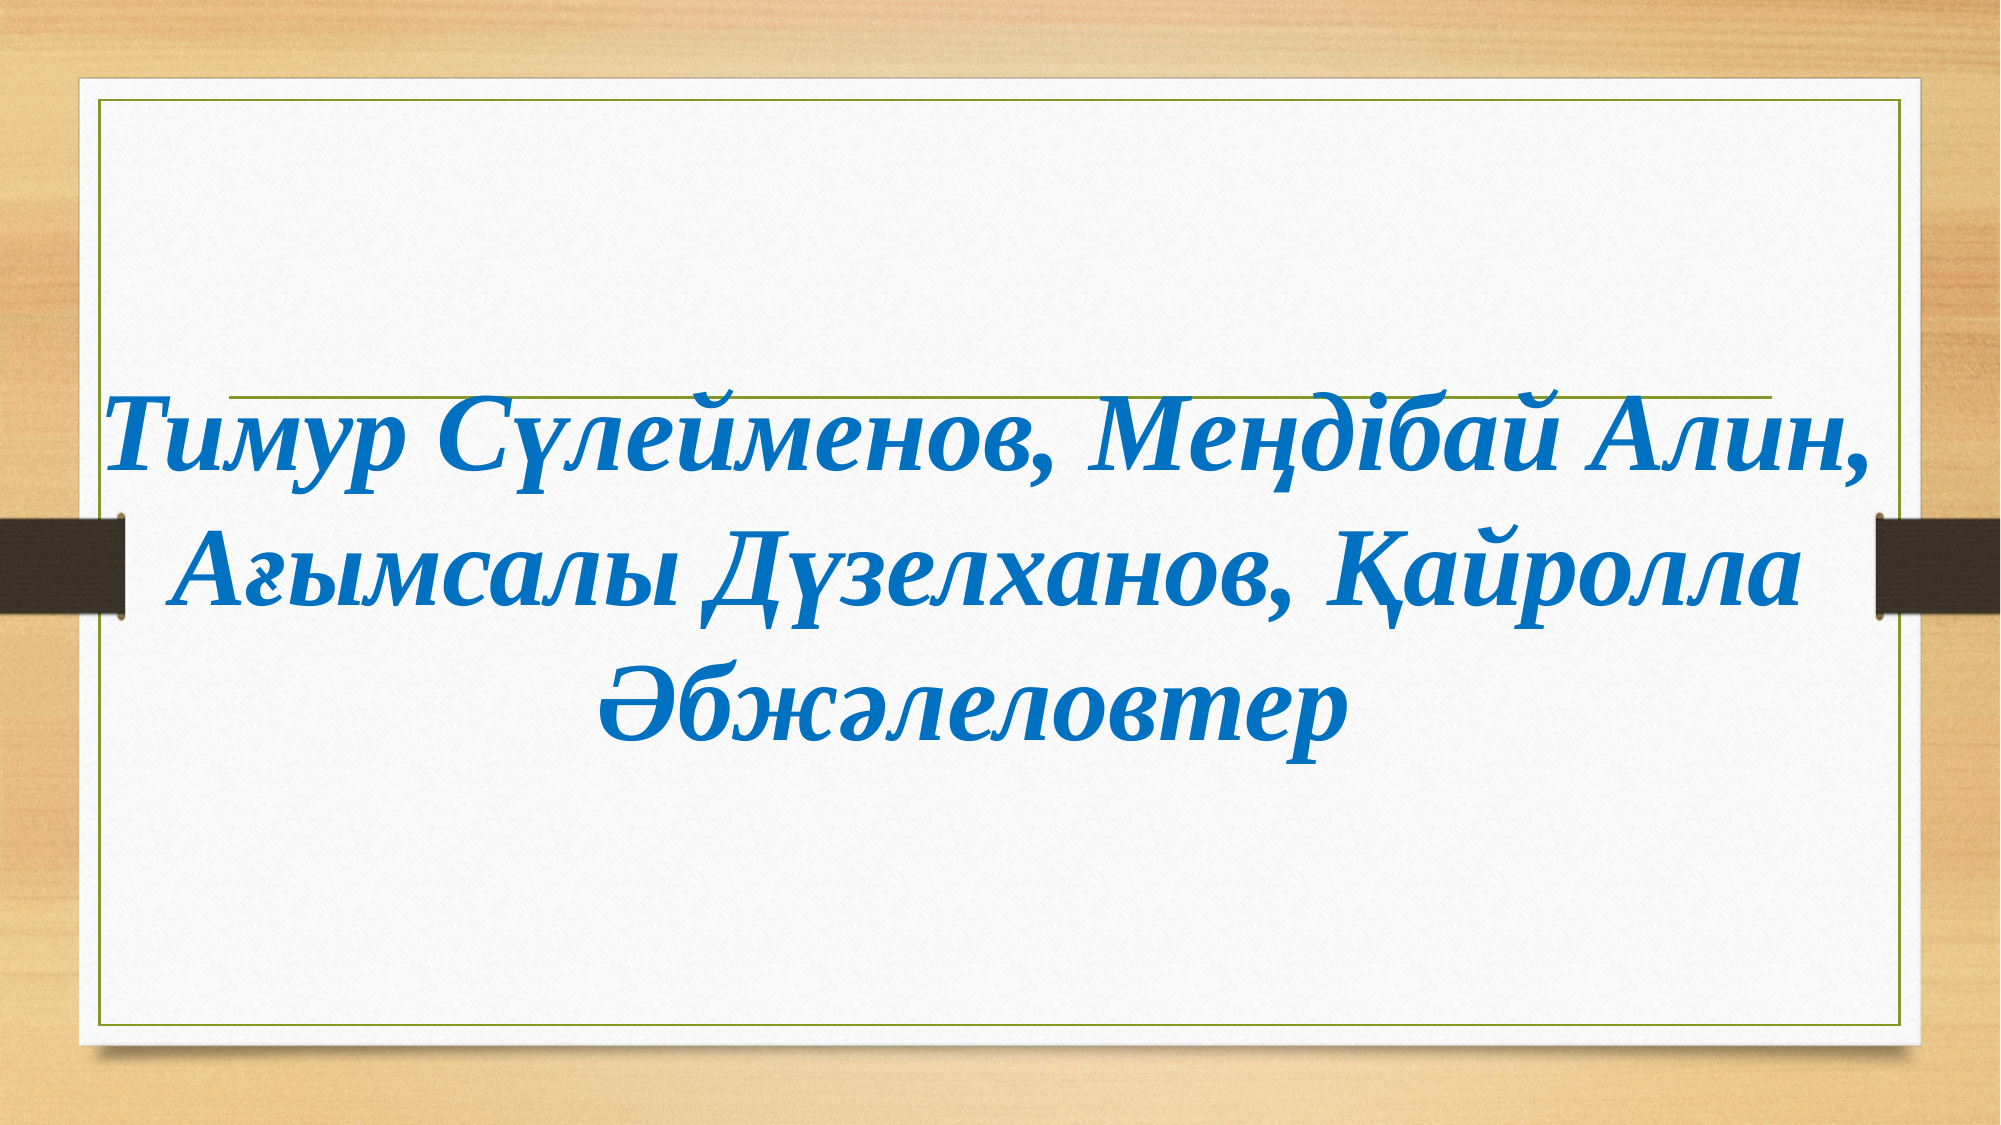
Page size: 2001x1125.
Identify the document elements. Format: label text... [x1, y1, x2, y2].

title Тимур Сүлейменов, Меңдібай Алин, Ағымсалы Дүзелханов, Қайролла Әбжәлеловтер [10, 327, 1966, 793]
picture [0, 0, 2001, 1125]
